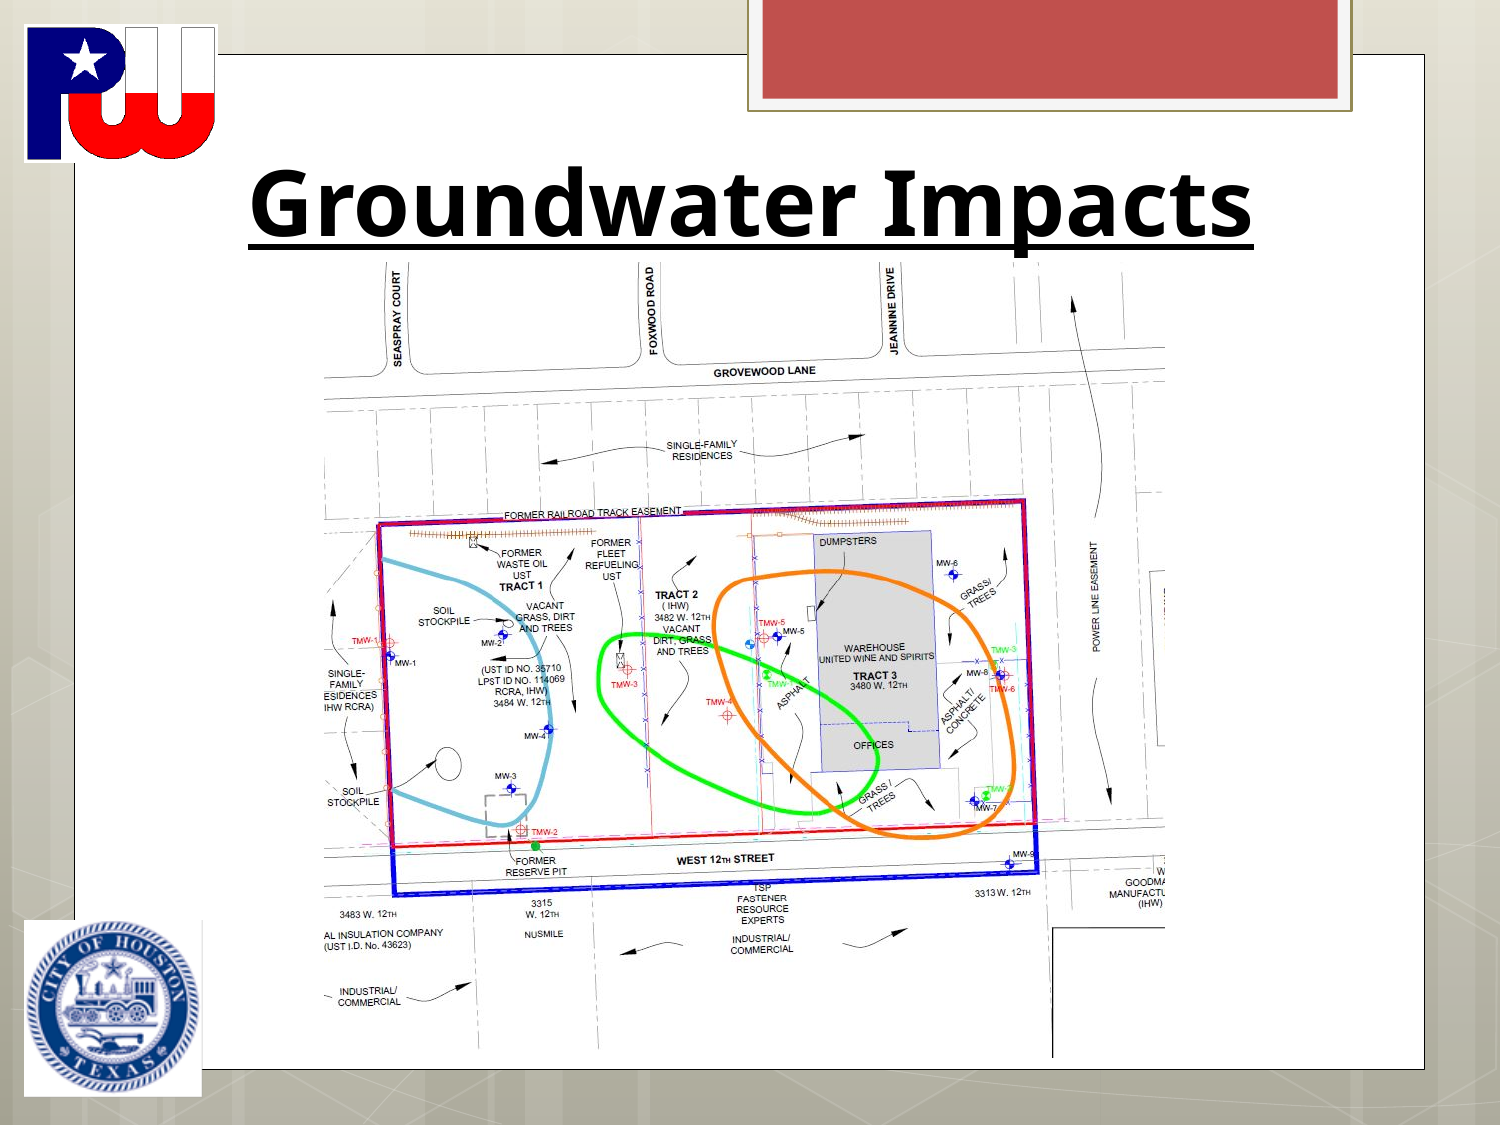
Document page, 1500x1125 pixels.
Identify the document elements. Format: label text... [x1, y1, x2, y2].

title Groundwater Impacts [174, 125, 1328, 263]
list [324, 262, 1165, 1058]
picture [24, 920, 204, 1100]
picture [24, 24, 218, 163]
